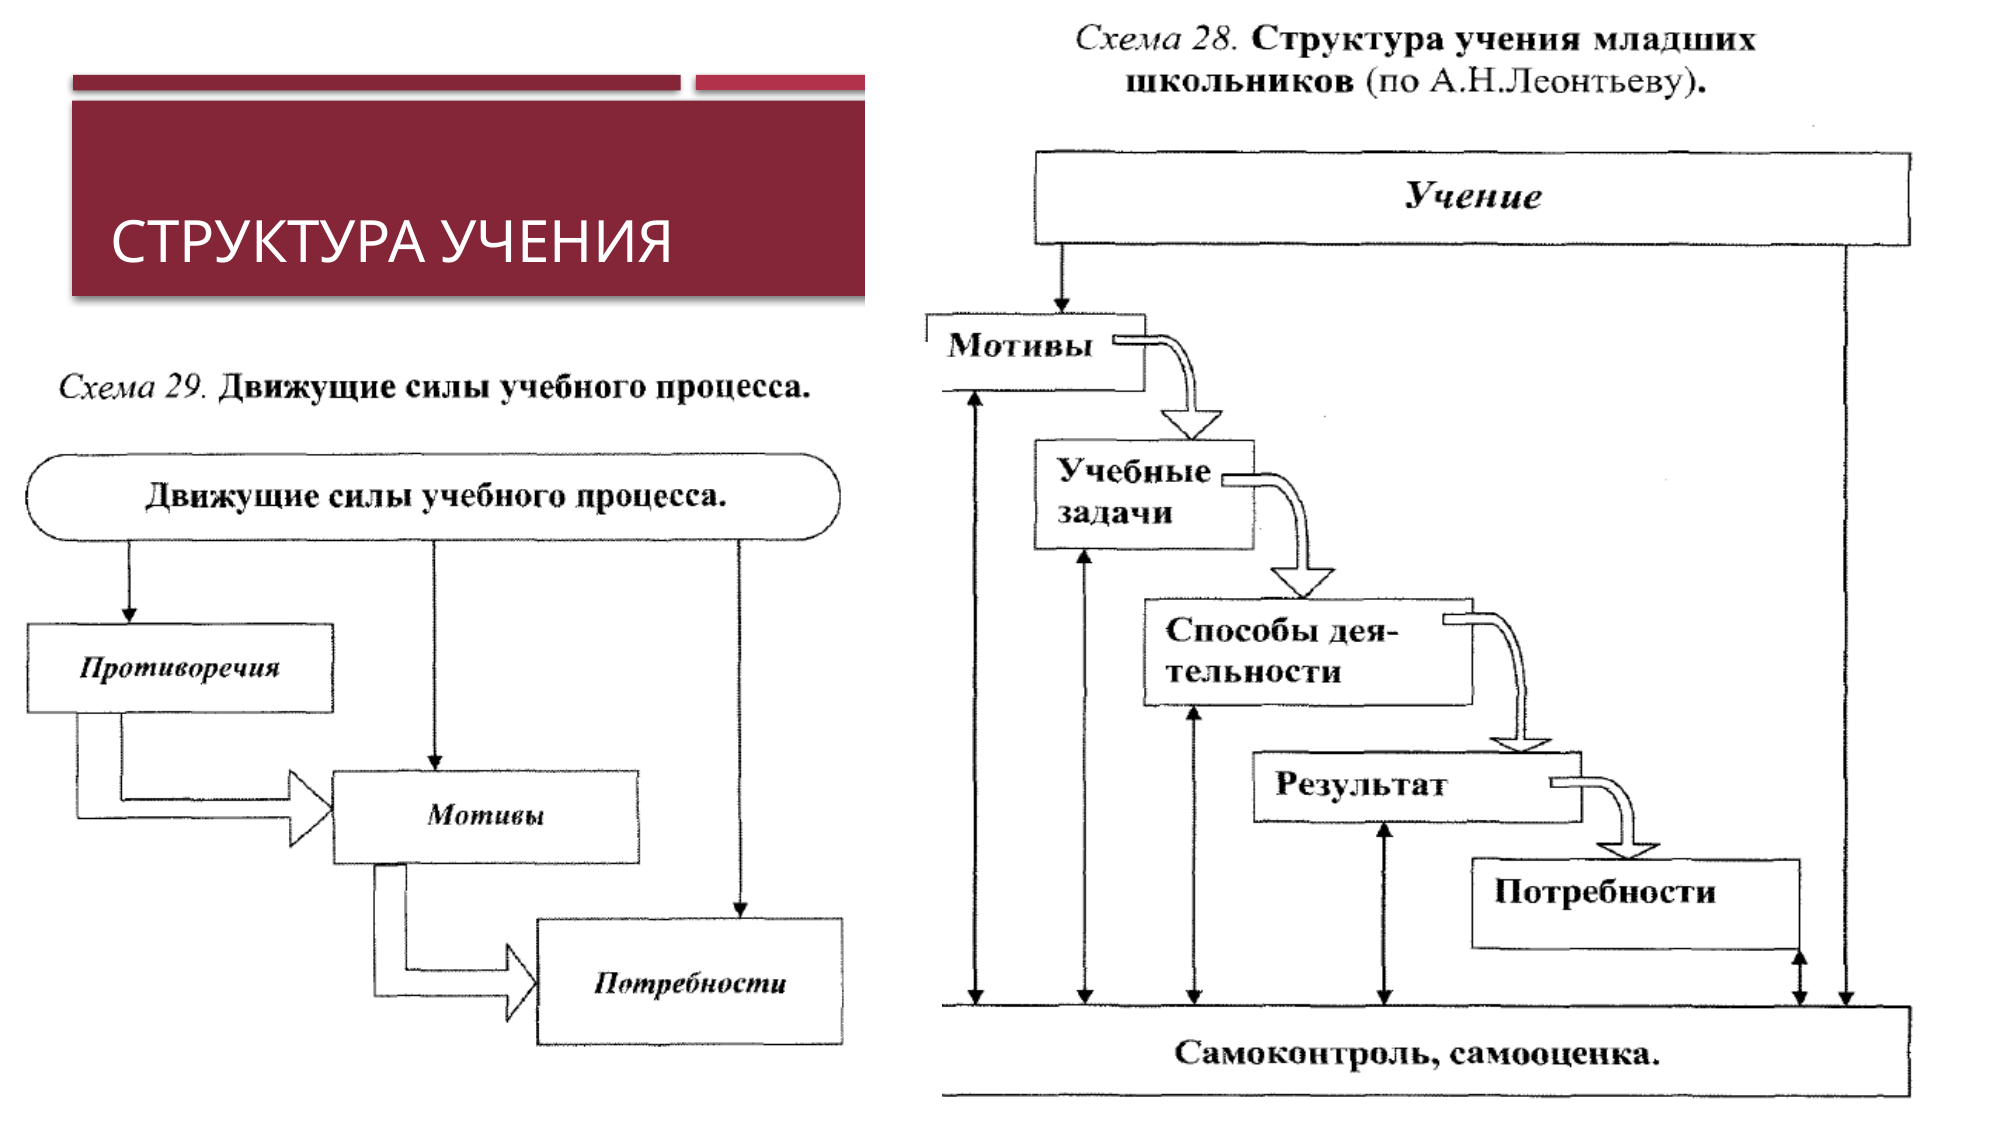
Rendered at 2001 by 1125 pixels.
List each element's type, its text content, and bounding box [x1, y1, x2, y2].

title Структура учения [95, 115, 860, 282]
picture [0, 0, 1988, 1125]
